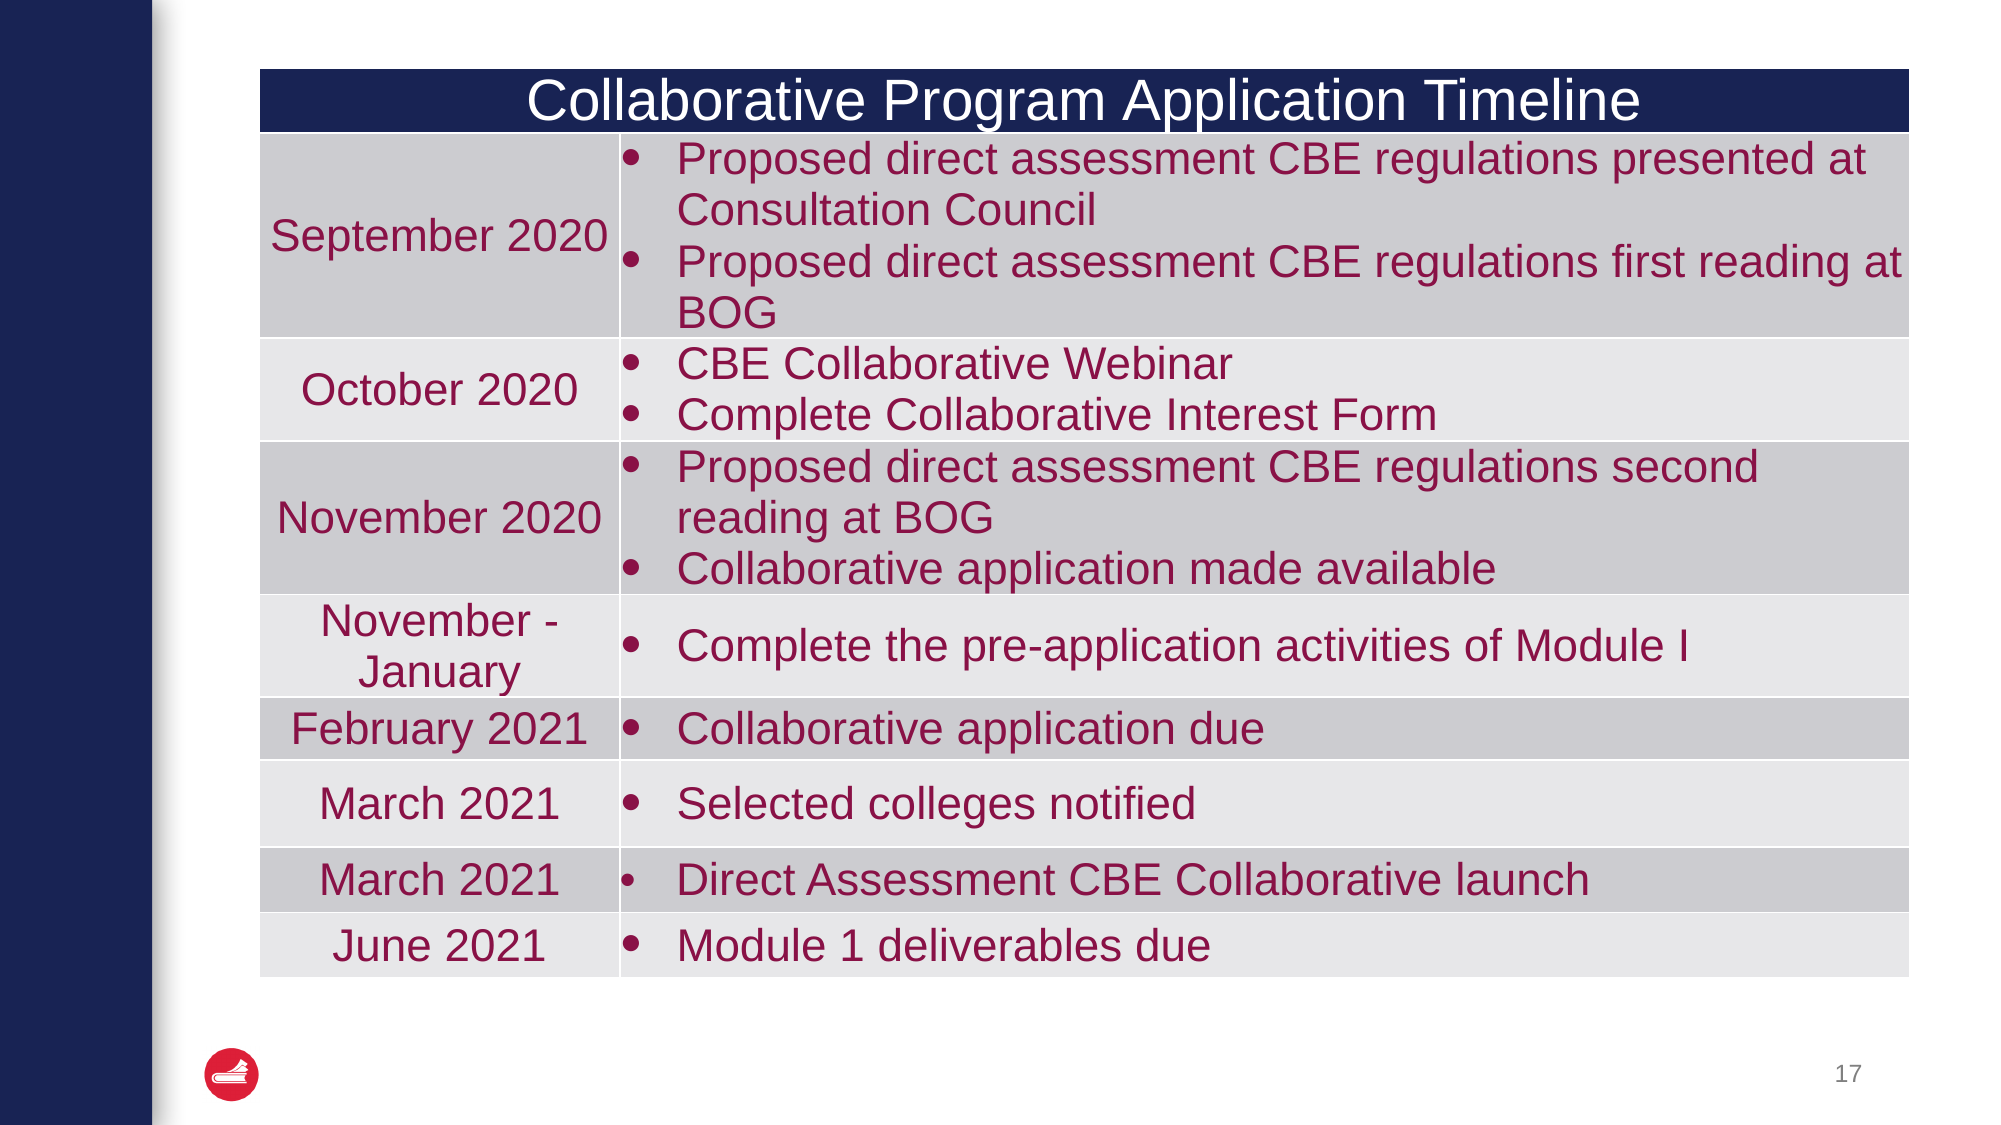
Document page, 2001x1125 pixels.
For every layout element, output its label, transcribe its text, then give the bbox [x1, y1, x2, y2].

slide_number 17 [1712, 1042, 1863, 1103]
table_cell Proposed direct assessment CBE regulations second reading at BOG Collaborative application made available [621, 442, 1909, 594]
table_cell Module 1 deliverables due [621, 913, 1909, 977]
table_cell Complete the pre-application activities of Module I [621, 595, 1909, 696]
table_cell CBE Collaborative Webinar Complete Collaborative Interest Form [621, 339, 1909, 440]
title [209, 59, 1858, 278]
table_cell February 2021 [260, 698, 619, 759]
table_cell Direct Assessment CBE Collaborative launch [621, 848, 1909, 912]
table_cell June 2021 [260, 913, 619, 977]
table_cell November - January [260, 595, 619, 696]
table_header Collaborative Program Application Timeline [260, 69, 1909, 132]
picture [202, 1046, 260, 1103]
table_cell November 2020 [260, 442, 619, 594]
table_cell Collaborative application due [621, 698, 1909, 759]
table_cell Selected colleges notified [621, 761, 1909, 846]
table_cell October 2020 [260, 339, 619, 440]
table_cell March 2021 [260, 848, 619, 912]
table_cell March 2021 [260, 761, 619, 846]
table_cell Proposed direct assessment CBE regulations presented at Consultation Council Proposed direct assessment CBE regulations first reading at BOG [621, 134, 1909, 337]
table_cell September 2020 [260, 134, 619, 337]
